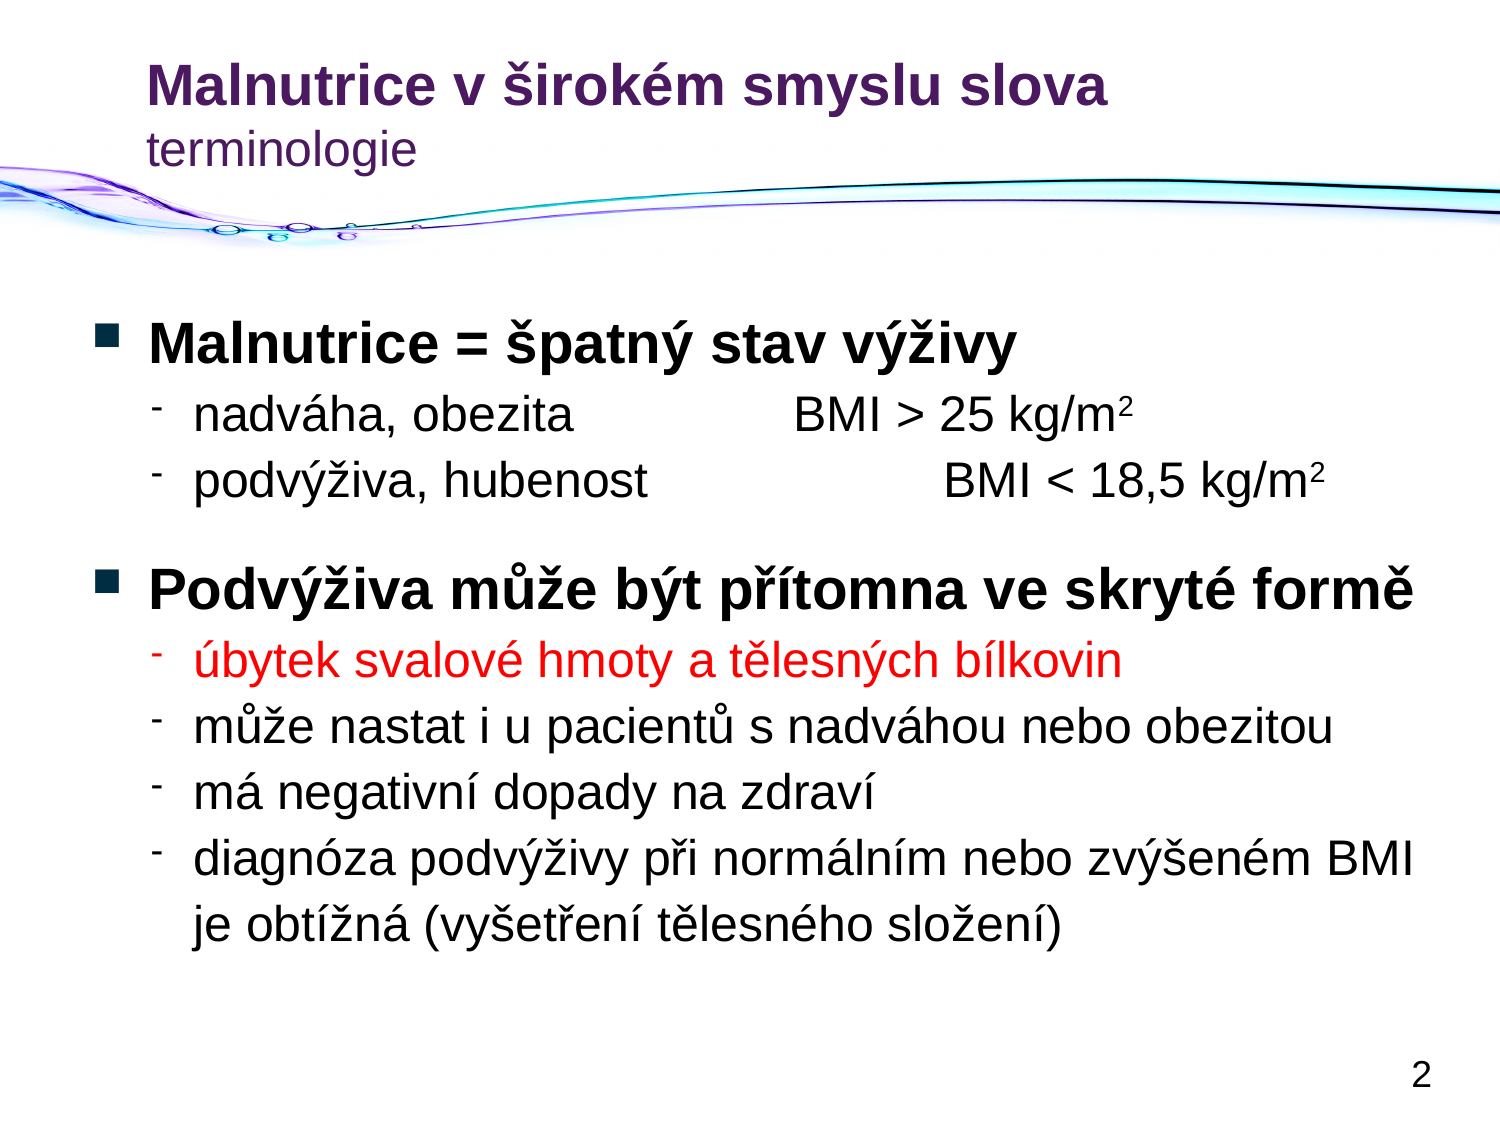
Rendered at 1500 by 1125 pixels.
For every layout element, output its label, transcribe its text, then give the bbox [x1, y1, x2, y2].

slide_number 2 [1096, 1042, 1447, 1103]
picture [0, 112, 1500, 299]
list Malnutrice = špatný stav výživy nadváha, obezita BMI > 25 kg/m2 podvýživa, hubenost BMI < 18,5 kg/m2 Podvýživa může být přítomna ve skryté formě úbytek svalové hmoty a tělesných bílkovin může nastat i u pacientů s nadváhou nebo obezitou má negativní dopady na zdraví diagnóza podvýživy při normálním nebo zvýšeném BMI je obtížná (vyšetření tělesného složení) [76, 290, 1448, 1024]
title Malnutrice v širokém smyslu slova terminologie [130, 26, 1424, 185]
